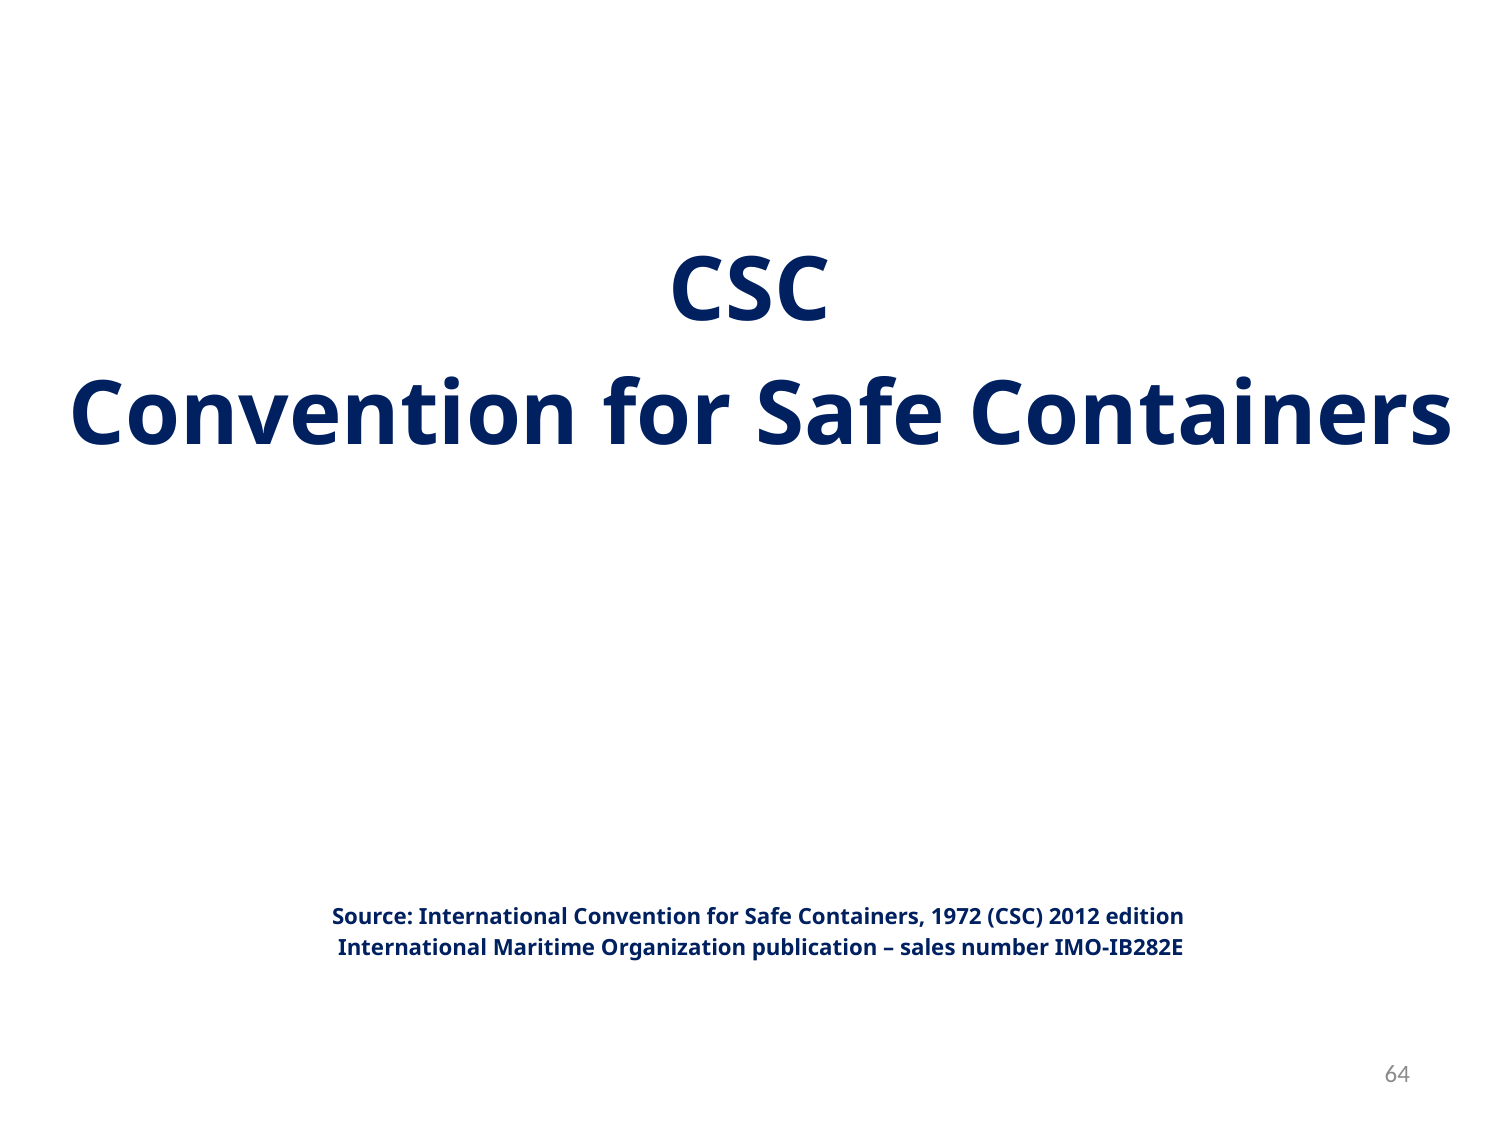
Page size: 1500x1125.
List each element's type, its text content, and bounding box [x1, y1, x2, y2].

slide_number 64 [1074, 1042, 1425, 1103]
subtitle CSC Convention for Safe Containers Source: International Convention for Safe Containers, 1972 (CSC) 2012 edition International Maritime Organization publication – sales number IMO-IB282E [53, 54, 1471, 1071]
